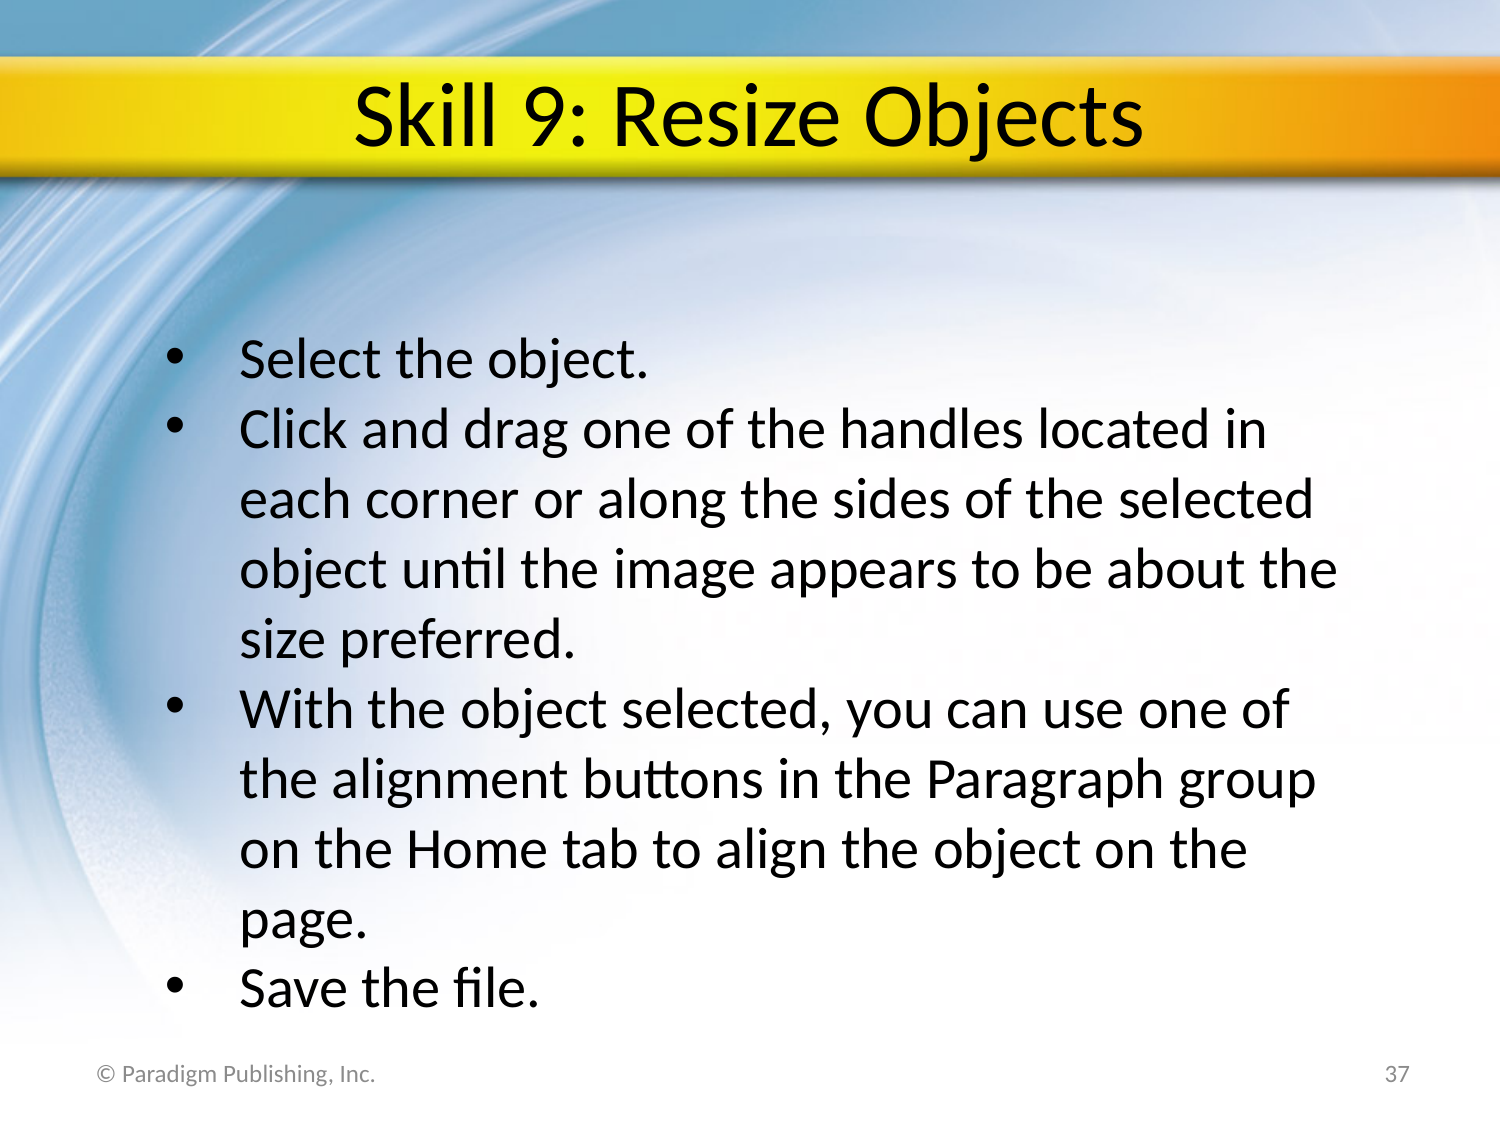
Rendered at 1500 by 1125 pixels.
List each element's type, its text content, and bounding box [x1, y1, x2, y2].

slide_number © Paradigm Publishing, Inc. [75, 1042, 425, 1103]
text_box Select the object. Click and drag one of the handles located in each corner or along the sides of the selected object until the image appears to be about the size preferred. With the object selected, you can use one of the alignment buttons in the Paragraph group on the Home tab to align the object on the page. Save the file. [150, 312, 1375, 1027]
title Skill 9: Resize Objects [75, 45, 1425, 175]
slide_number 37 [1074, 1042, 1425, 1103]
picture [0, 0, 1500, 1125]
